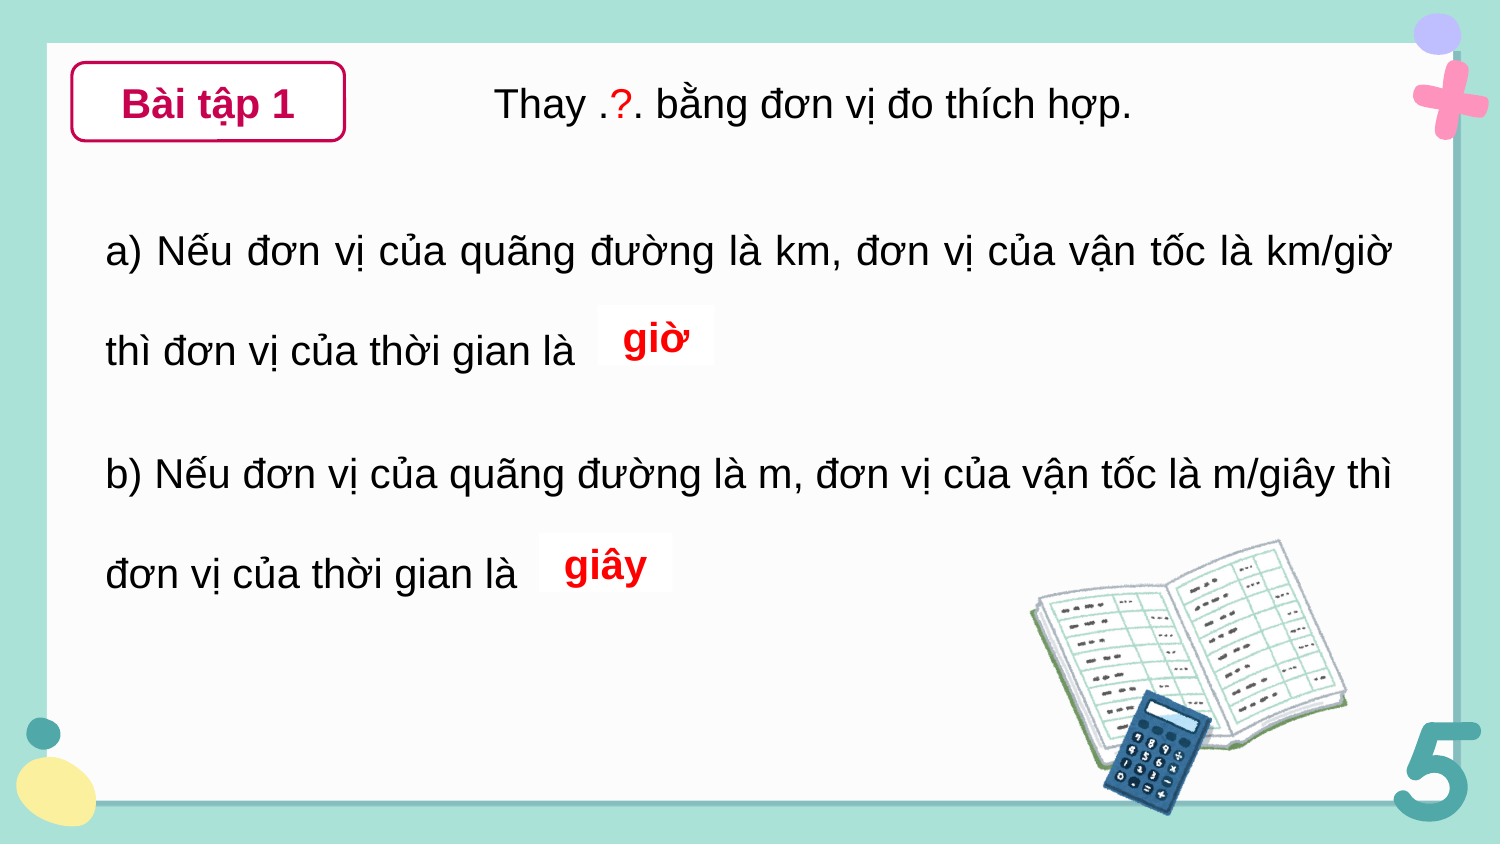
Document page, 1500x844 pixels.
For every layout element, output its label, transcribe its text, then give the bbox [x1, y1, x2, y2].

text_box giờ [595, 303, 717, 368]
text_box Thay .?. bằng đơn vị đo thích hợp. [438, 68, 1189, 134]
text_box a) Nếu đơn vị của quãng đường là km, đơn vị của vận tốc là km/giờ thì đơn vị của thời gian là .?. b) Nếu đơn vị của quãng đường là m, đơn vị của vận tốc là m/giây thì đơn vị của thời gian là .?. [90, 166, 1410, 604]
text_box giây [537, 530, 675, 595]
text_box Bài tập 1 [69, 60, 347, 143]
text_box [1028, 538, 1348, 817]
